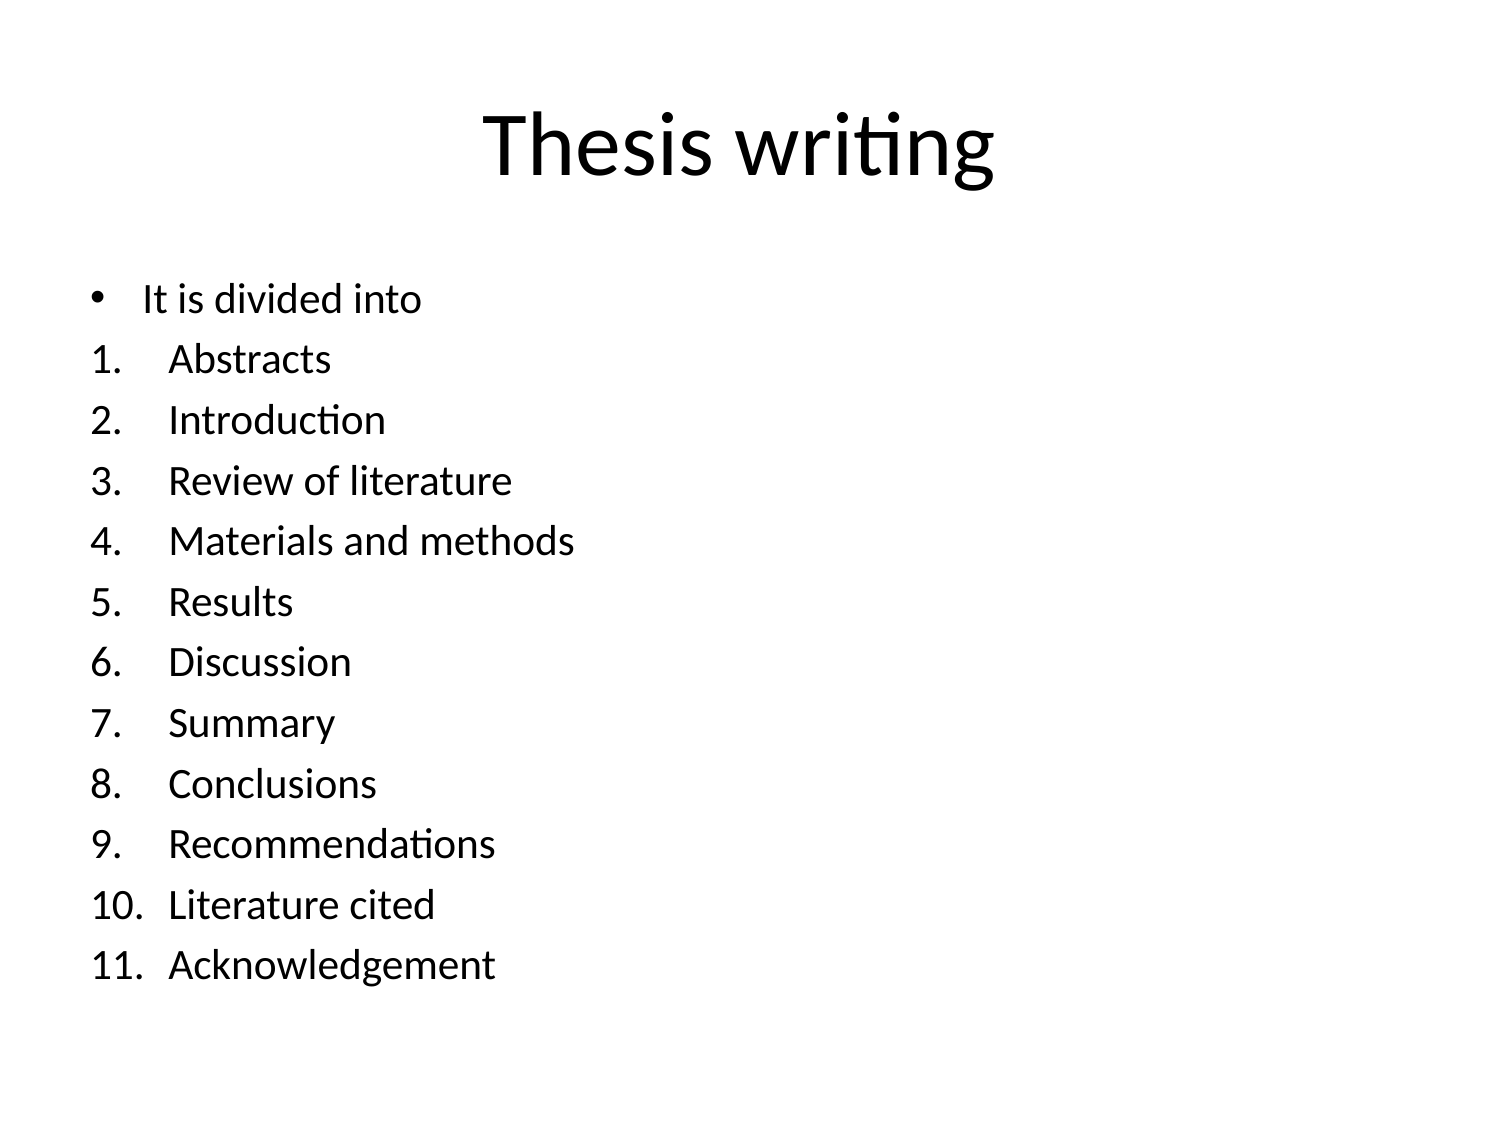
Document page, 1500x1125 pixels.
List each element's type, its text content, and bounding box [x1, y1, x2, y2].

list It is divided into Abstracts Introduction Review of literature Materials and methods Results Discussion Summary Conclusions Recommendations Literature cited Acknowledgement [75, 262, 1425, 1005]
title Thesis writing [75, 45, 1425, 233]
